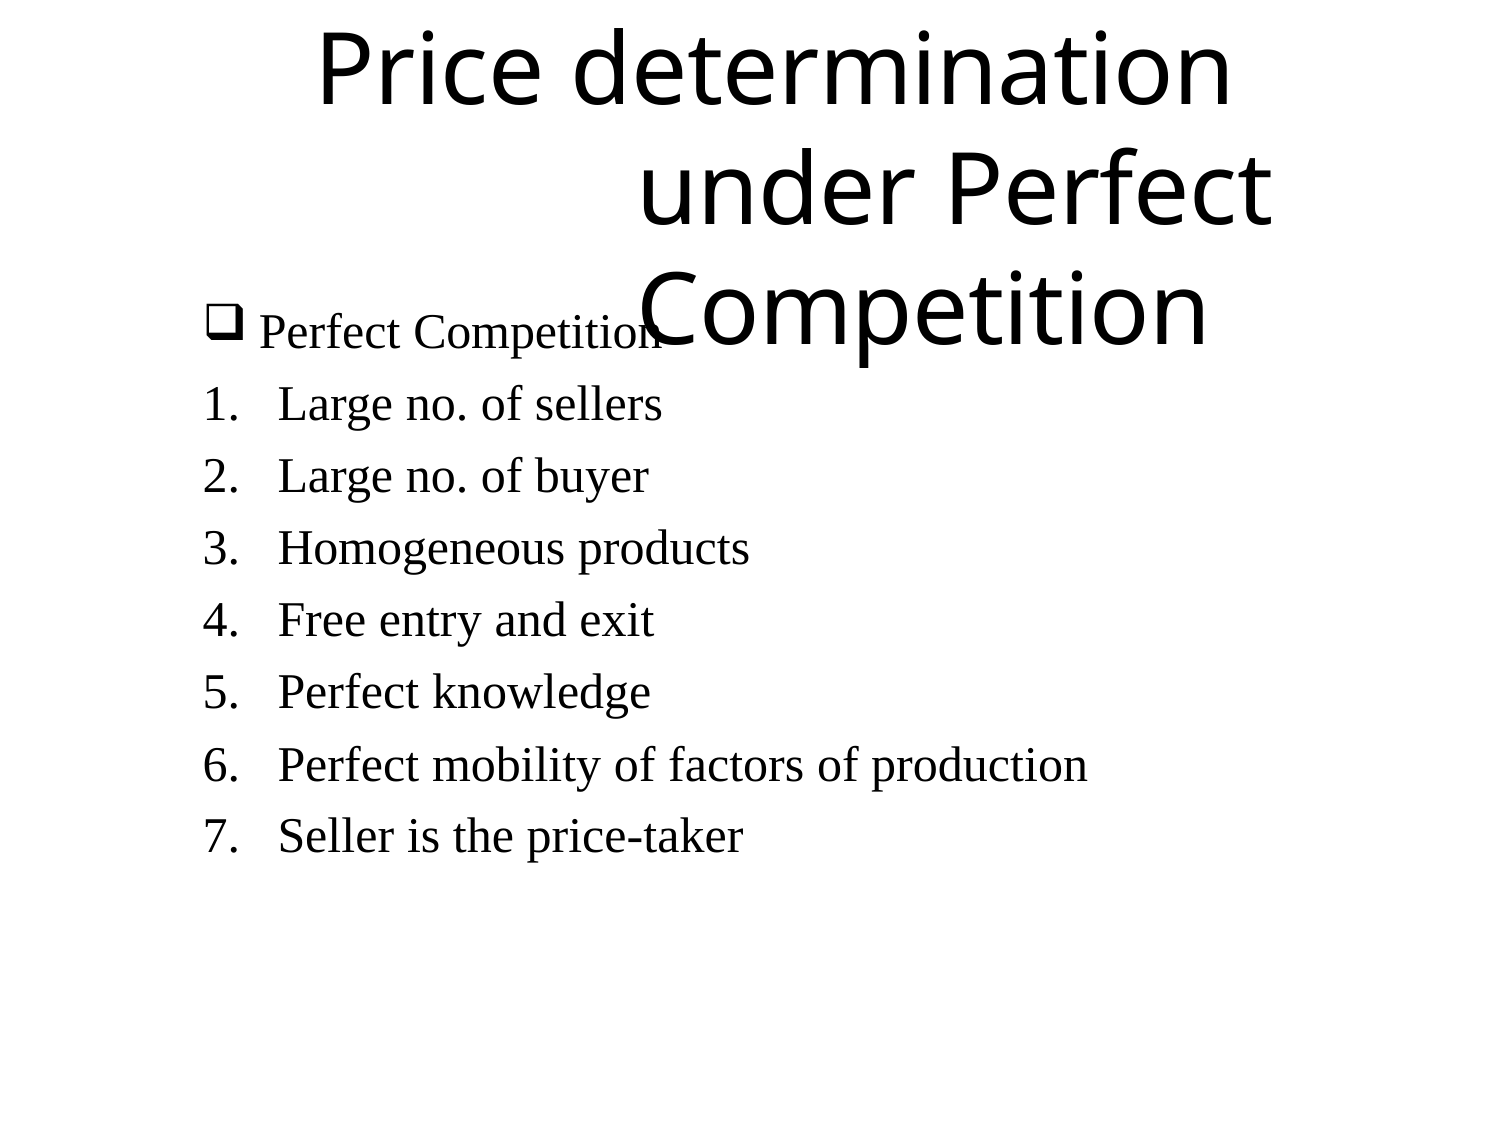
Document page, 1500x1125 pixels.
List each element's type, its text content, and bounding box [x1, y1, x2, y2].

text_box Perfect Competition Large no. of sellers Large no. of buyer Homogeneous products Free entry and exit Perfect knowledge Perfect mobility of factors of production Seller is the price-taker [200, 284, 1089, 863]
title Price determination under Perfect Competition [312, 2, 1339, 365]
